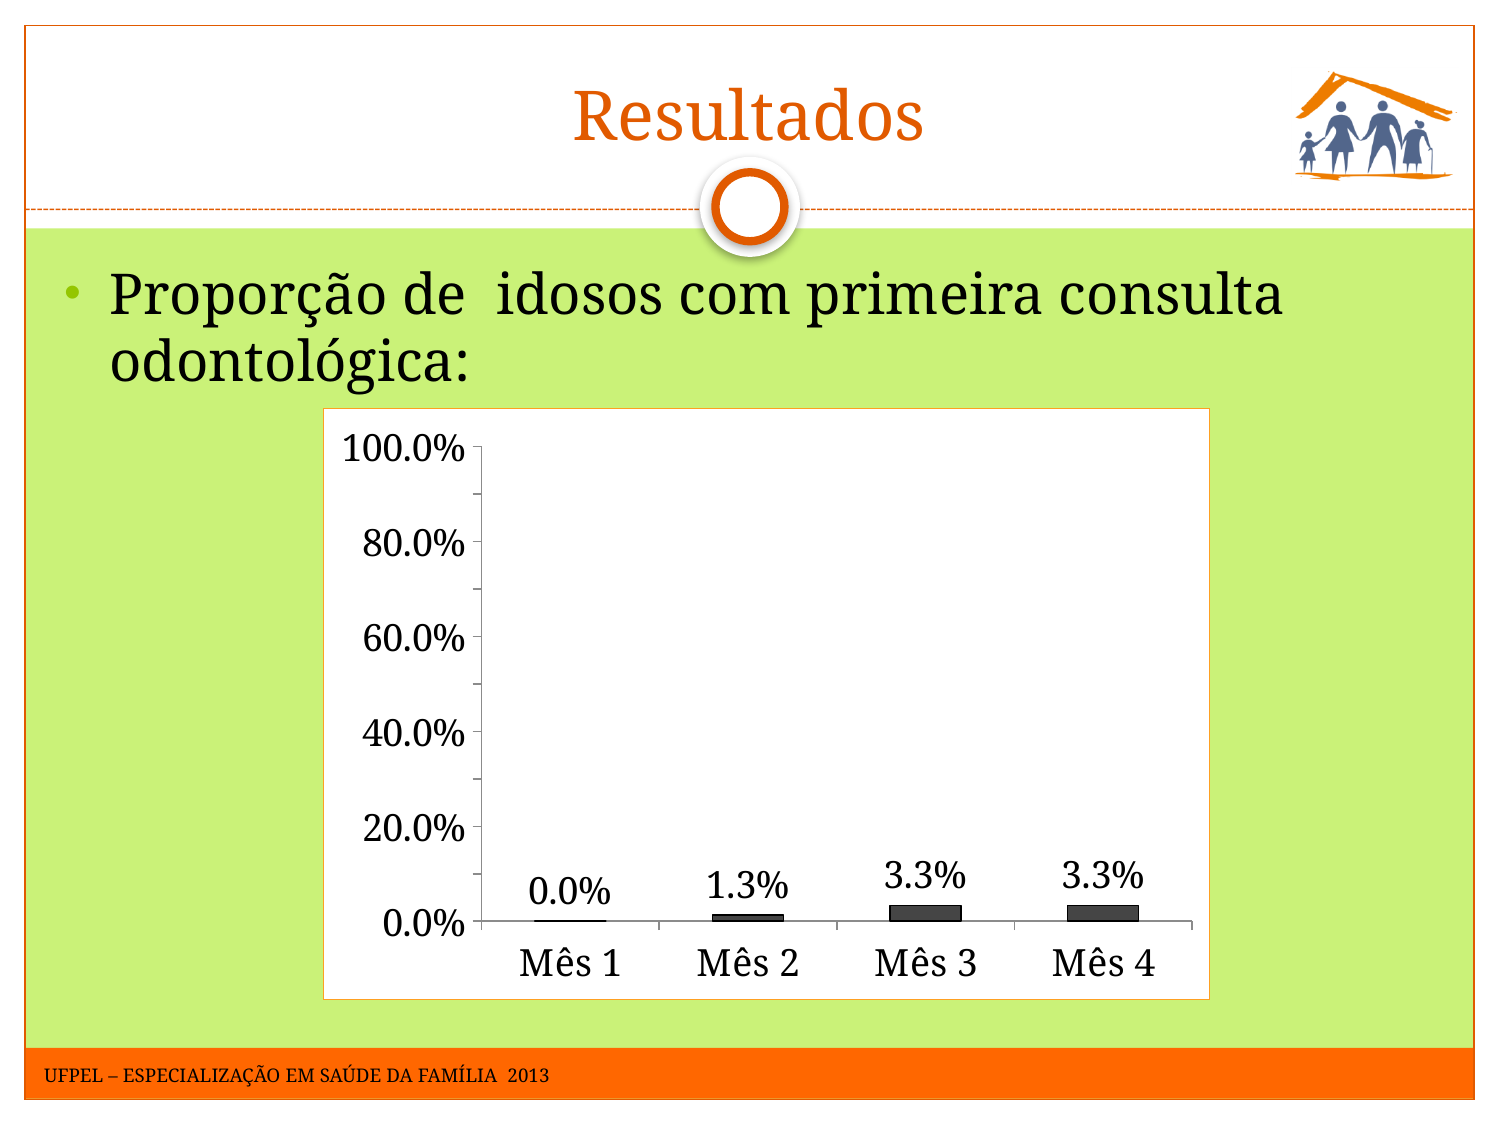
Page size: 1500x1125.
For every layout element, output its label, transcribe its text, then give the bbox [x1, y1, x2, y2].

picture [1291, 66, 1459, 185]
text_box UFPEL – ESPECIALIZAÇÃO EM SAÚDE DA FAMÍLIA 2013 [29, 1056, 1211, 1094]
chart [323, 408, 1210, 1000]
title Resultados [49, 37, 1450, 162]
list Proporção de idosos com primeira consulta odontológica: [49, 250, 1445, 1001]
